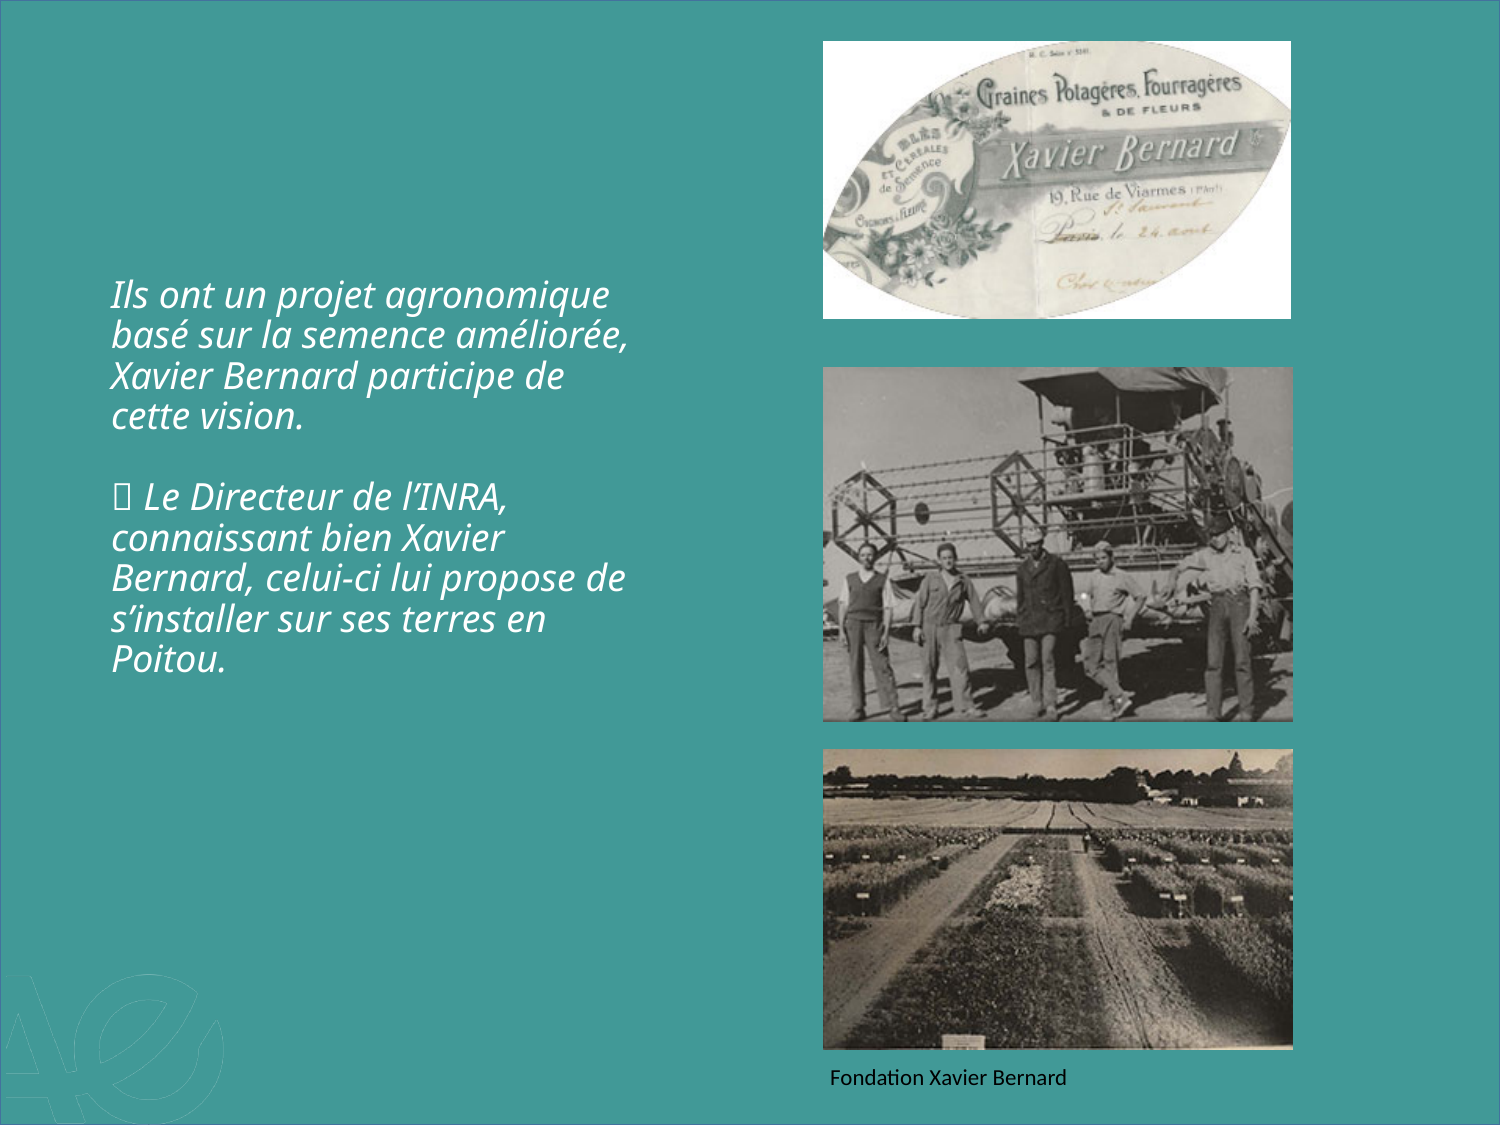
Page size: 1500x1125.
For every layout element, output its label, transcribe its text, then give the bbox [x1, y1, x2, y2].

picture [823, 367, 1293, 722]
text_box [0, 0, 1500, 1125]
text_box Ils ont un projet agronomique basé sur la semence améliorée, Xavier Bernard participe de cette vision.  Le Directeur de l’INRA, connaissant bien Xavier Bernard, celui-ci lui propose de s’installer sur ses terres en Poitou. [96, 268, 656, 857]
picture [823, 41, 1291, 319]
picture [6, 974, 226, 1125]
picture [823, 749, 1293, 1050]
text_box Fondation Xavier Bernard [815, 1054, 1284, 1097]
